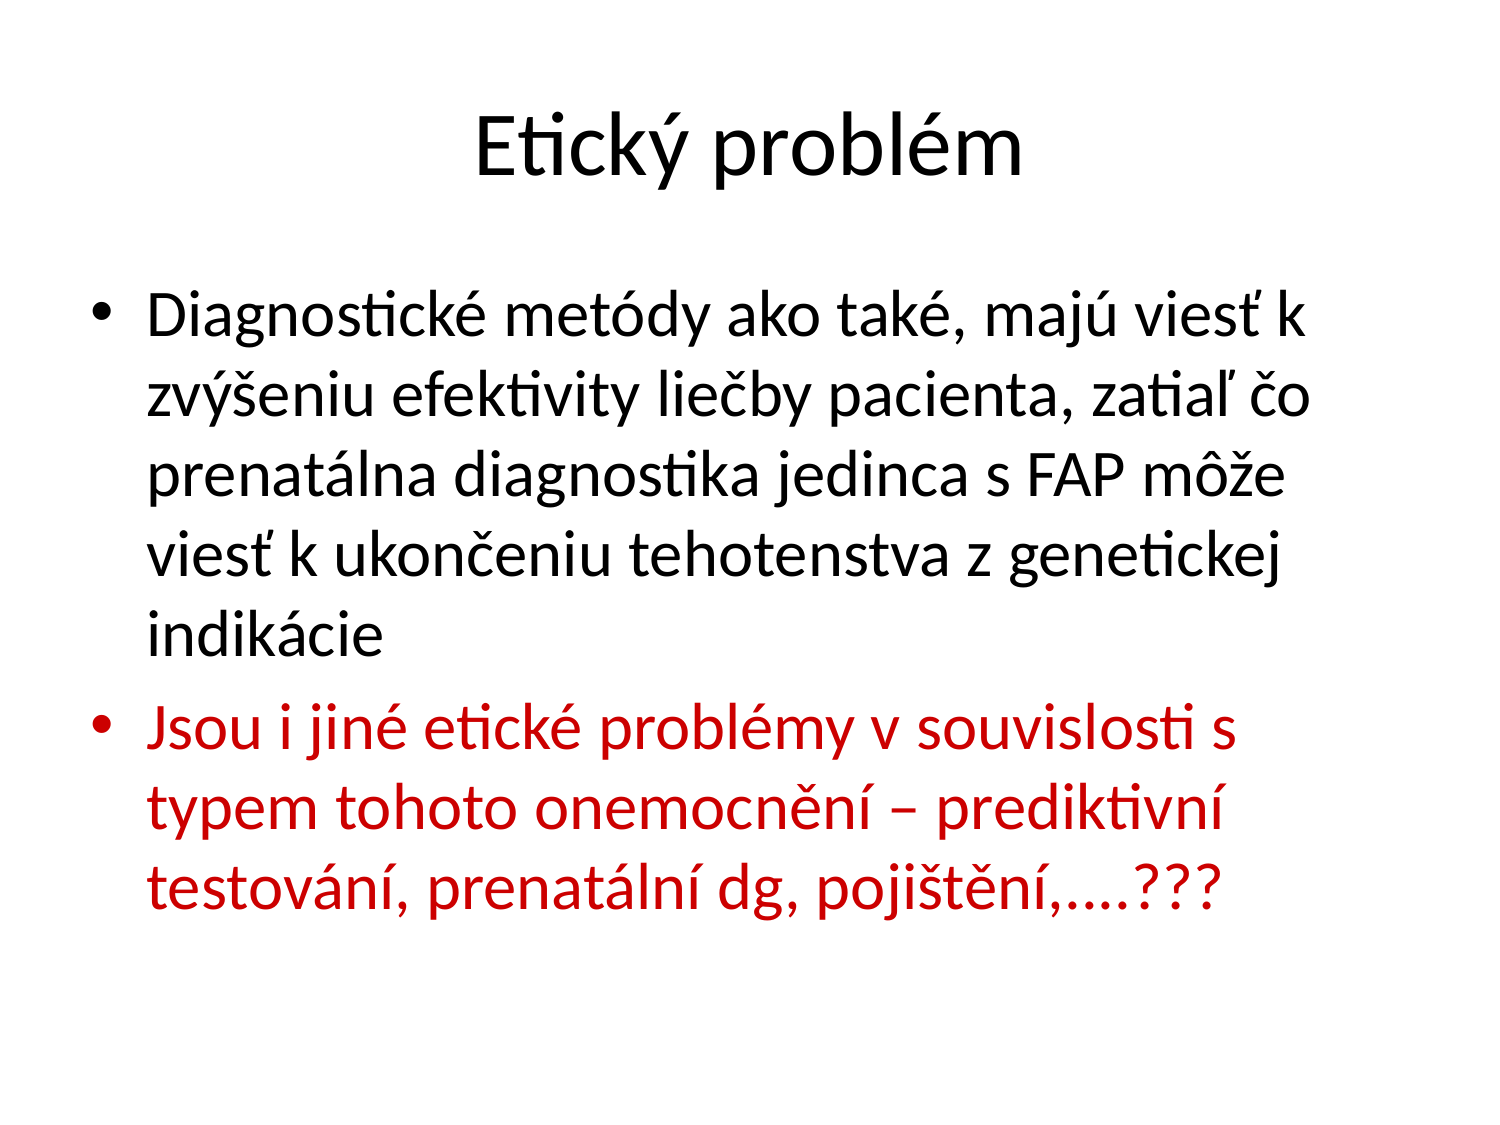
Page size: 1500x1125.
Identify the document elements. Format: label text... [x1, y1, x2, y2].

list Diagnostické metódy ako také, majú viesť k zvýšeniu efektivity liečby pacienta, zatiaľ čo prenatálna diagnostika jedinca s FAP môže viesť k ukončeniu tehotenstva z genetickej indikácie Jsou i jiné etické problémy v souvislosti s typem tohoto onemocnění – prediktivní testování, prenatální dg, pojištění,....??? [74, 262, 1426, 1006]
title Etický problém [74, 44, 1426, 233]
